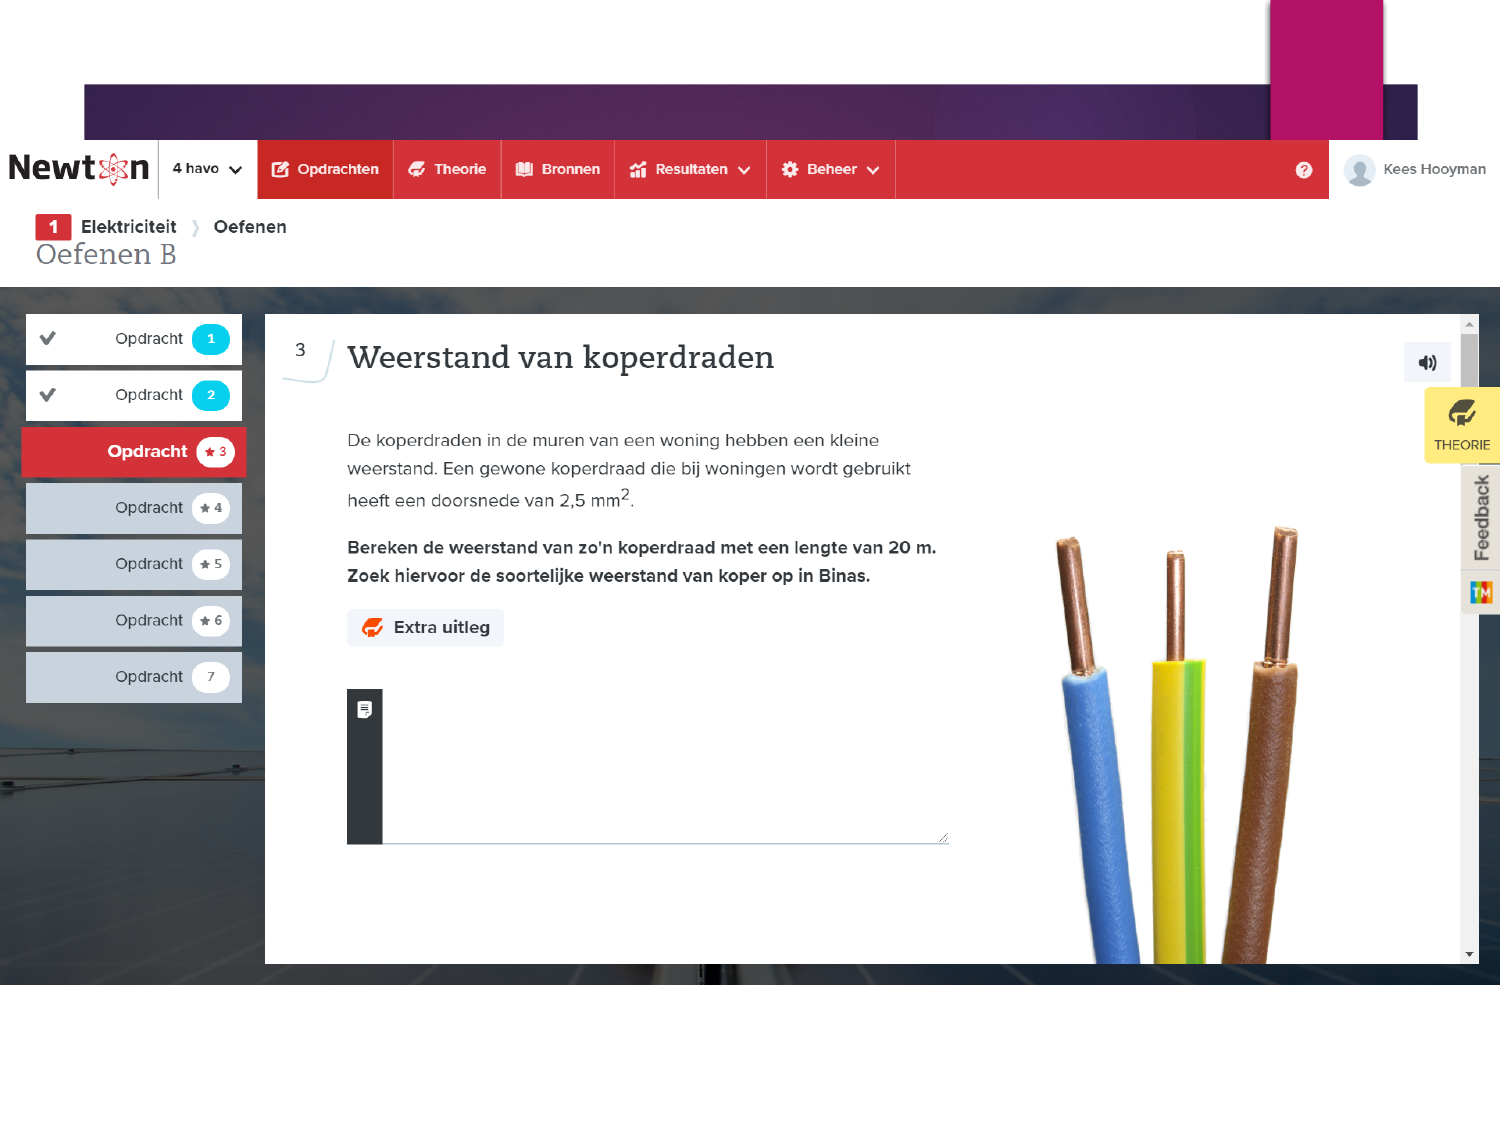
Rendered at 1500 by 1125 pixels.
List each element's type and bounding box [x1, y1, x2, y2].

picture [0, 140, 1500, 985]
